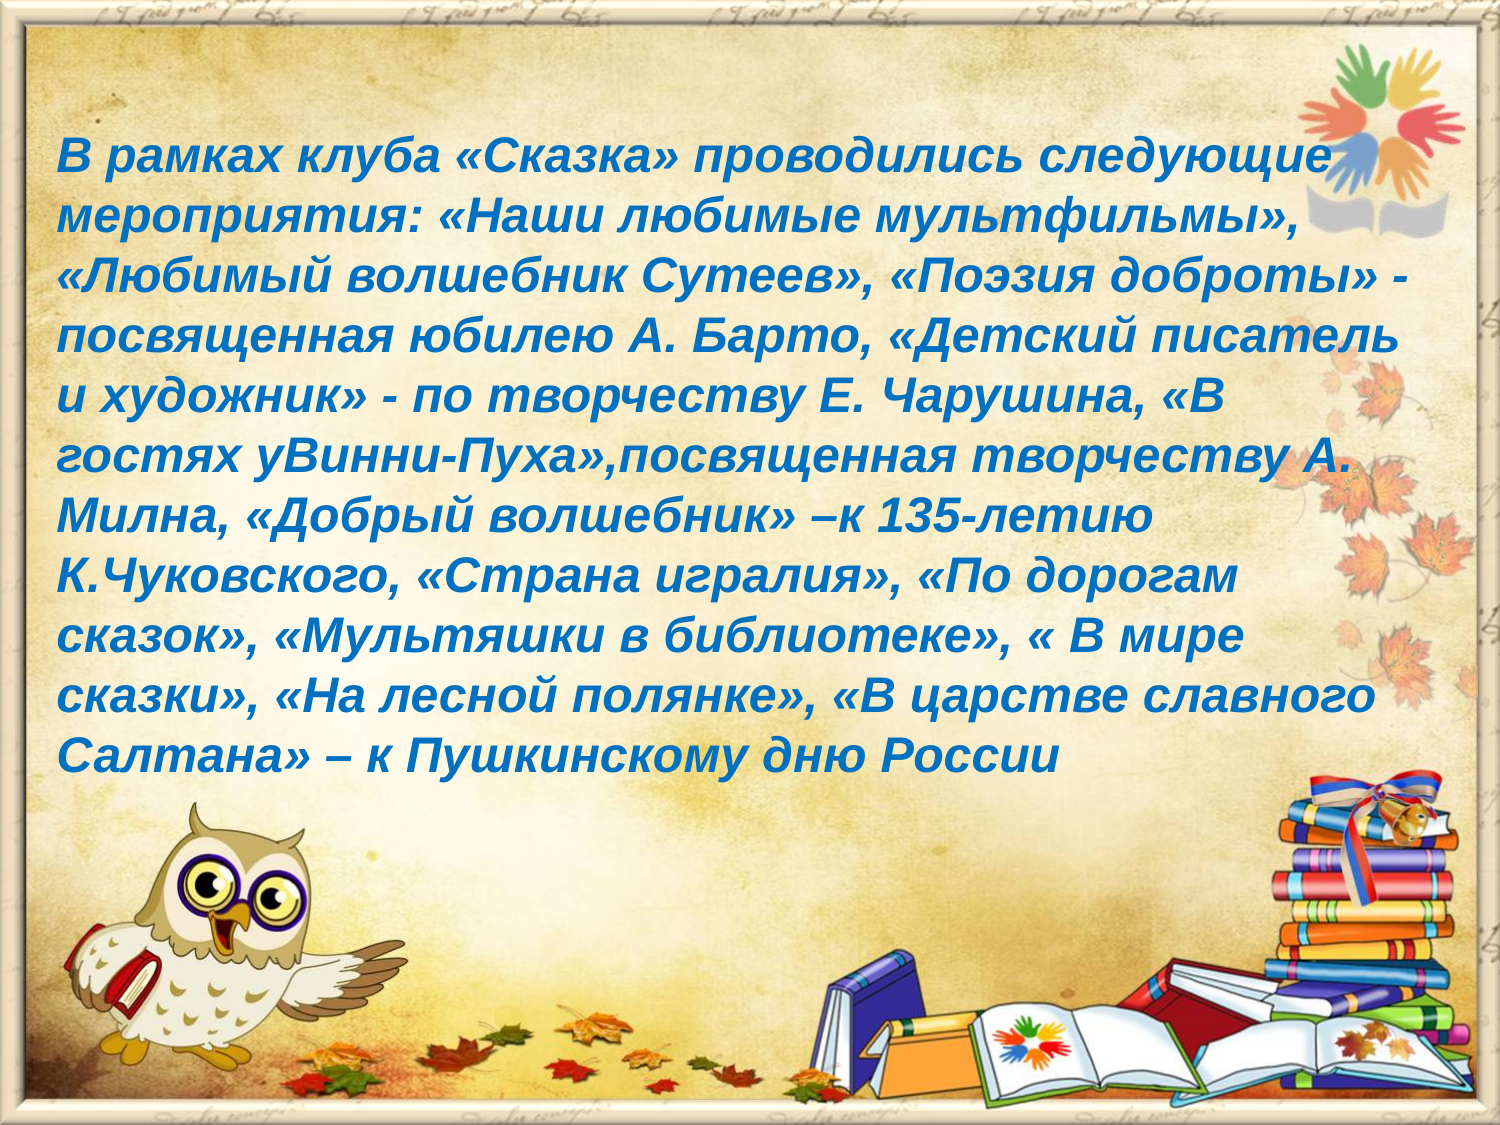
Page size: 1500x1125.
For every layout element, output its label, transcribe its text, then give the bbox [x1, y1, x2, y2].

title В рамках клуба «Сказка» проводились следующие мероприятия: «Наши любимые мультфильмы», «Любимый волшебник Сутеев», «Поэзия доброты» - посвященная юбилею А. Барто, «Детский писатель и художник» - по творчеству Е. Чарушина, «В гостях уВинни-Пуха»,посвященная творчеству А. Милна, «Добрый волшебник» –к 135-летию К.Чуковского, «Страна игралия», «По дорогам сказок», «Мультяшки в библиотеке», « В мире сказки», «На лесной полянке», «В царстве славного Салтана» – к Пушкинскому дню России [41, 0, 1436, 875]
picture [0, 0, 1500, 1125]
